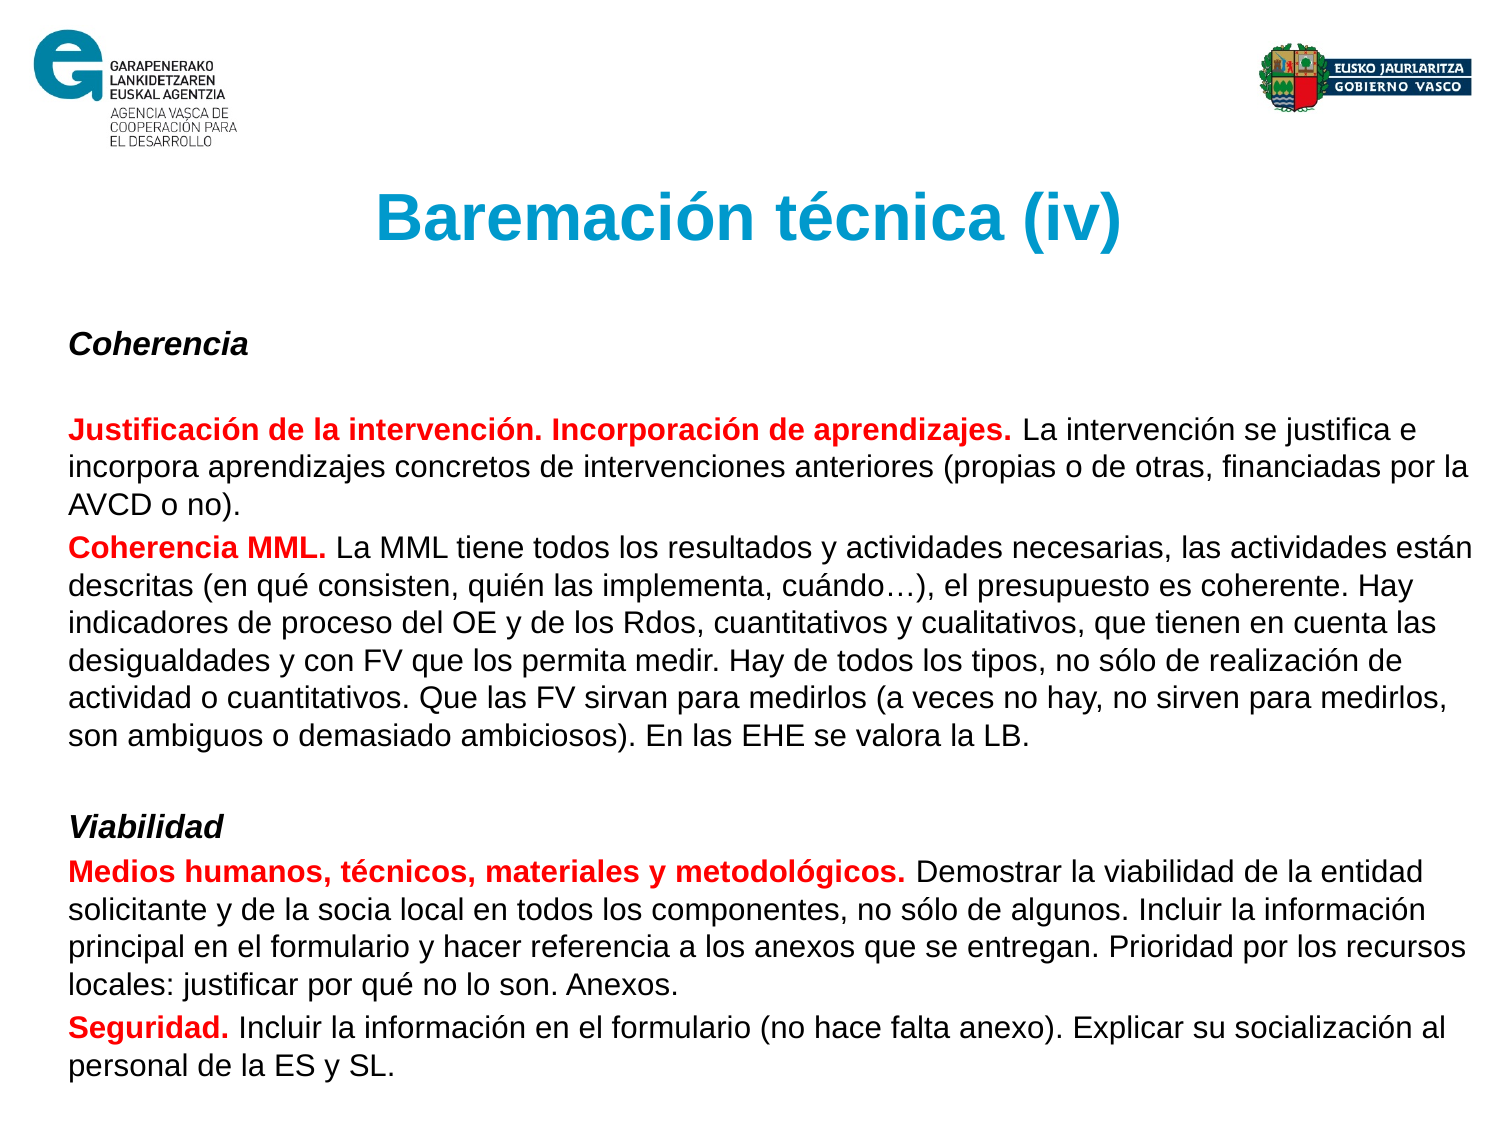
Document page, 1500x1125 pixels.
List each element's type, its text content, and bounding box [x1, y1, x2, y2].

subtitle Coherencia Justificación de la intervención. Incorporación de aprendizajes. La intervención se justifica e incorpora aprendizajes concretos de intervenciones anteriores (propias o de otras, financiadas por la AVCD o no). Coherencia MML. La MML tiene todos los resultados y actividades necesarias, las actividades están descritas (en qué consisten, quién las implementa, cuándo…), el presupuesto es coherente. Hay indicadores de proceso del OE y de los Rdos, cuantitativos y cualitativos, que tienen en cuenta las desigualdades y con FV que los permita medir. Hay de todos los tipos, no sólo de realización de actividad o cuantitativos. Que las FV sirvan para medirlos (a veces no hay, no sirven para medirlos, son ambiguos o demasiado ambiciosos). En las EHE se valora la LB. Viabilidad Medios humanos, técnicos, materiales y metodológicos. Demostrar la viabilidad de la entidad solicitante y de la socia local en todos los componentes, no sólo de algunos. Incluir la información principal en el formulario y hacer referencia a los anexos que se entregan. Prioridad por los recursos locales: justificar por qué no lo son. Anexos. Seguridad. Incluir la información en el formulario (no hace falta anexo). Explicar su socialización al personal de la ES y SL. [53, 314, 1500, 1125]
text_box Baremación técnica (iv) [181, 148, 1317, 279]
picture [1257, 41, 1473, 114]
picture [29, 25, 241, 150]
